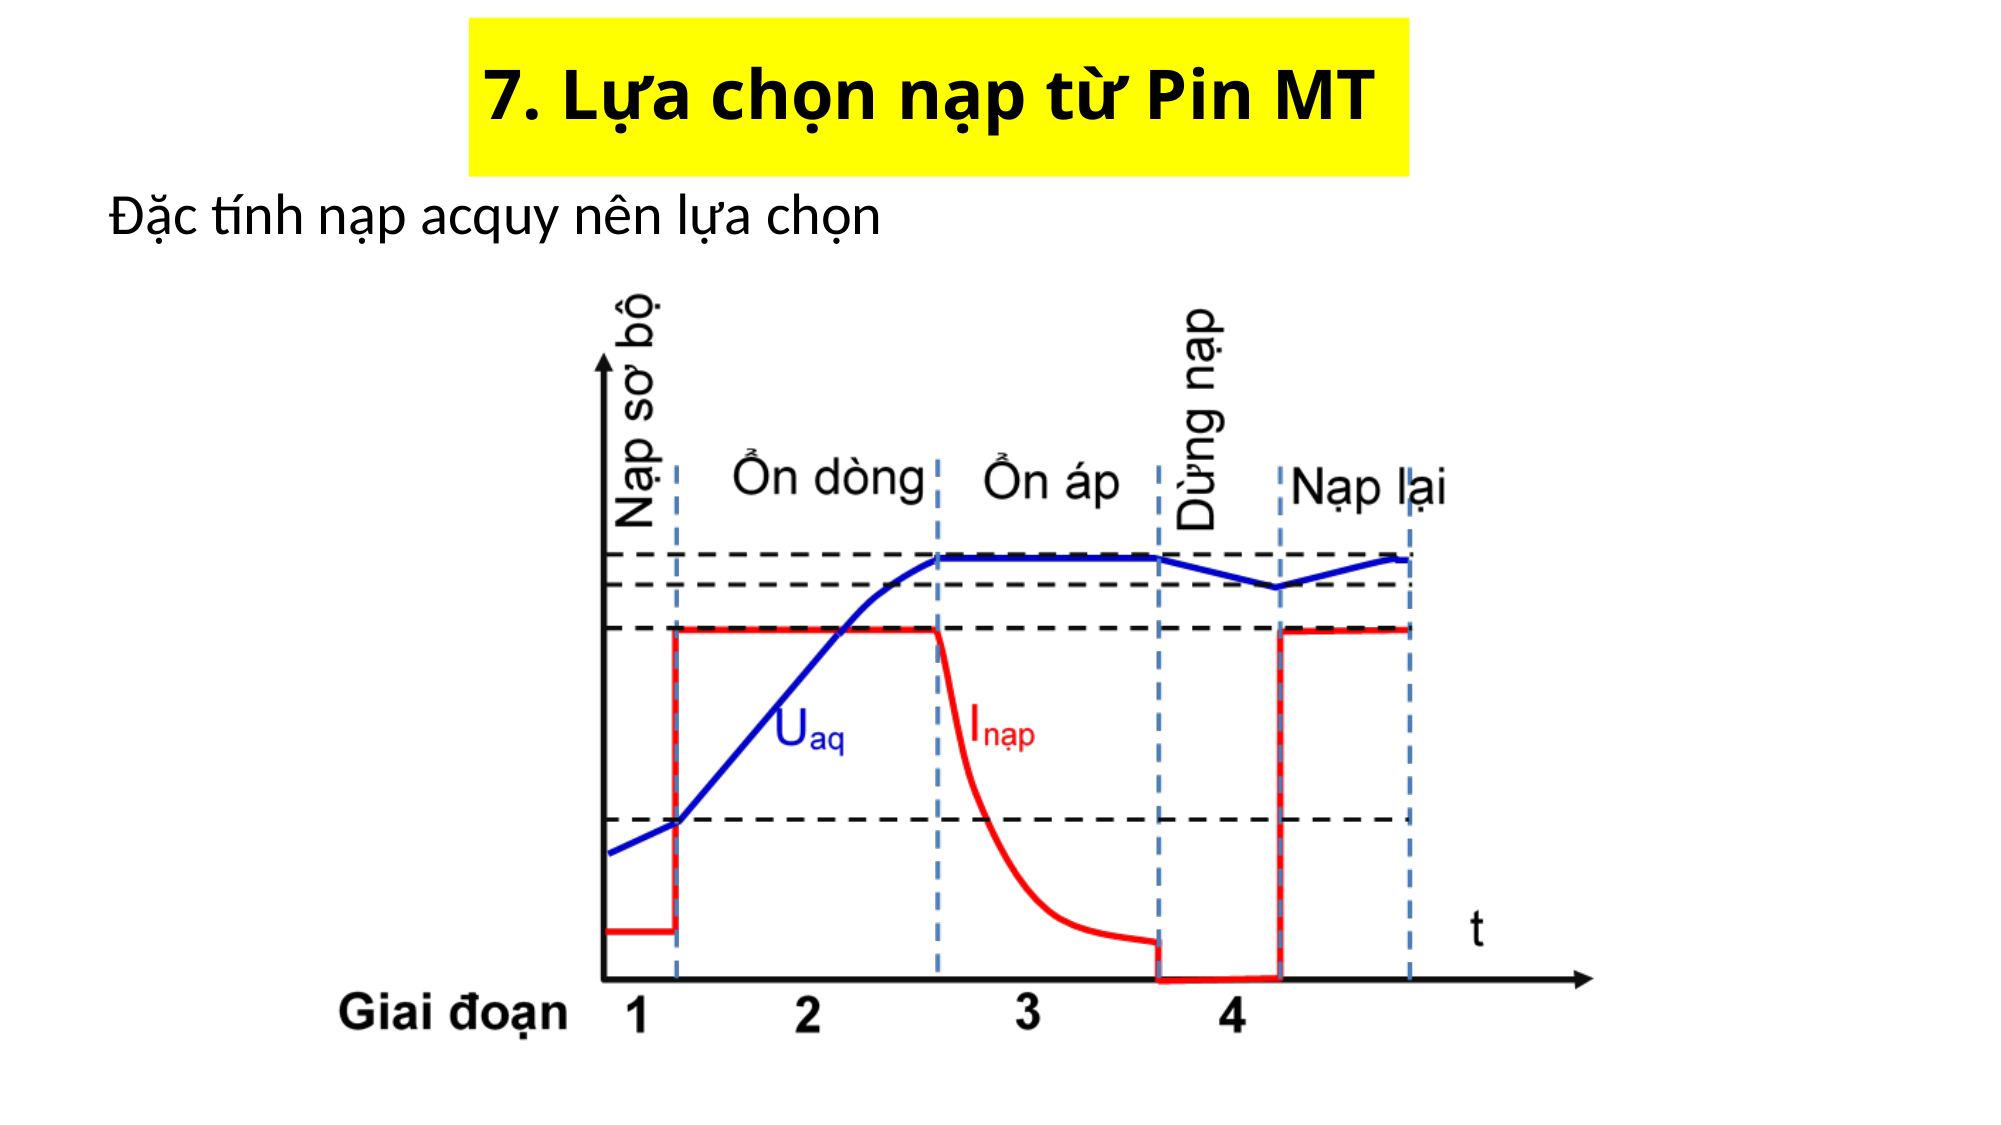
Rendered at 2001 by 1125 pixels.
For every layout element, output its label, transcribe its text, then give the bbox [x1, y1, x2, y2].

title 7. Lựa chọn nạp từ Pin MT [468, 17, 1410, 176]
list Đặc tính nạp acquy nên lựa chọn [93, 176, 1755, 275]
picture [316, 274, 1598, 1076]
